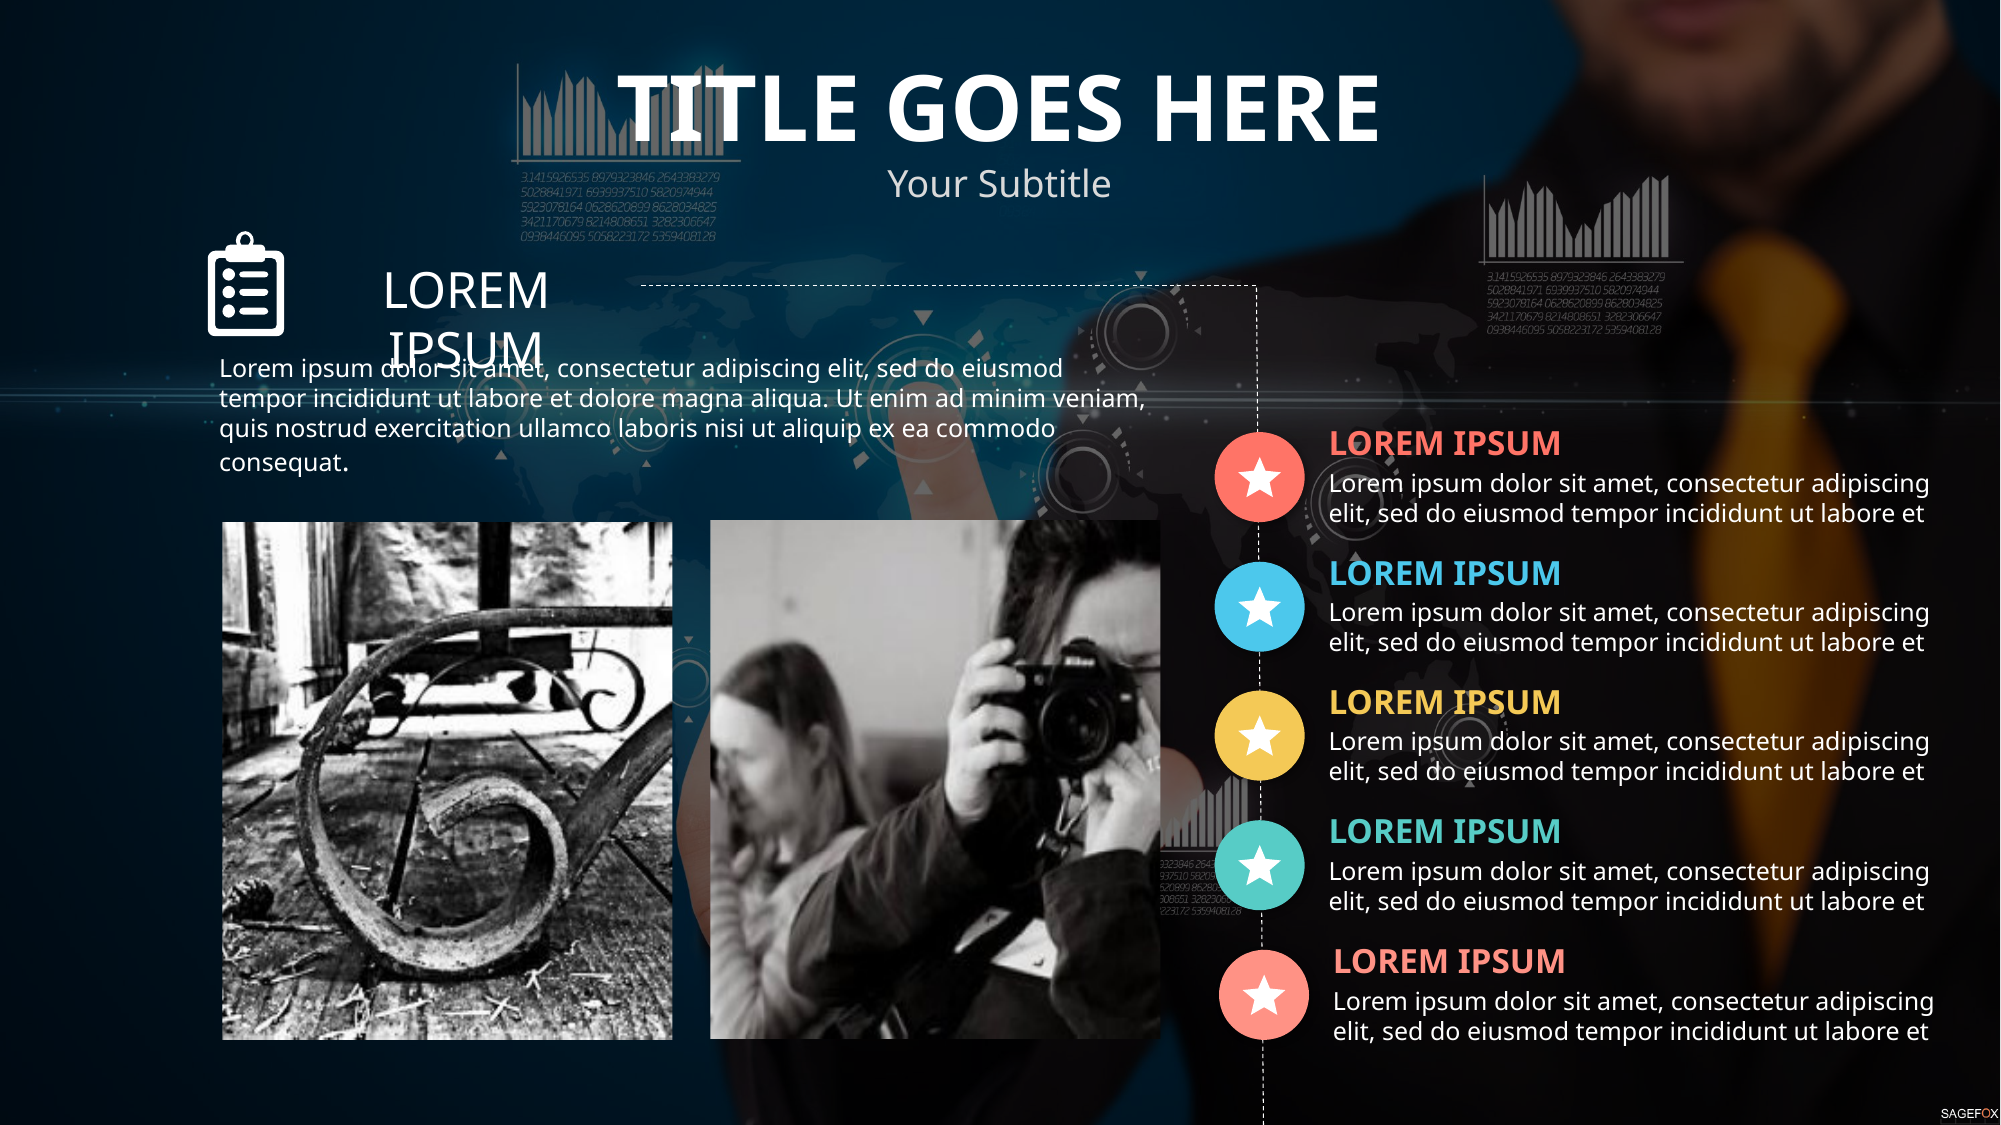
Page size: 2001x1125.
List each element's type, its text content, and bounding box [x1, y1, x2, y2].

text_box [1256, 1040, 1264, 1125]
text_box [1256, 652, 1264, 690]
picture [0, 0, 2001, 1125]
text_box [1256, 781, 1264, 820]
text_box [1256, 287, 1264, 432]
text_box Lorem ipsum dolor sit amet, consectetur adipiscing elit, sed do eiusmod tempor incididunt ut labore et dolore magna aliqua. Ut enim ad minim veniam, quis nostrud exercitation ullamco laboris nisi ut aliquip ex ea commodo consequat. [204, 344, 1168, 485]
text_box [207, 231, 285, 337]
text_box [1256, 911, 1264, 949]
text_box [1214, 820, 1305, 911]
text_box LOREM IPSUM Lorem ipsum dolor sit amet, consectetur adipiscing elit, sed do eiusmod tempor incididunt ut labore et [1318, 805, 1953, 921]
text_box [1218, 949, 1309, 1040]
text_box LOREM IPSUM Lorem ipsum dolor sit amet, consectetur adipiscing elit, sed do eiusmod tempor incididunt ut labore et [1318, 675, 1953, 791]
text_box LOREM IPSUM [292, 250, 642, 344]
text_box TITLE GOES HERE Your Subtitle [548, 42, 1452, 212]
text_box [1214, 432, 1305, 523]
text_box LOREM IPSUM Lorem ipsum dolor sit amet, consectetur adipiscing elit, sed do eiusmod tempor incididunt ut labore et [1318, 546, 1953, 662]
text_box [221, 521, 673, 1041]
text_box LOREM IPSUM Lorem ipsum dolor sit amet, consectetur adipiscing elit, sed do eiusmod tempor incididunt ut labore et [1318, 417, 1953, 533]
text_box LOREM IPSUM Lorem ipsum dolor sit amet, consectetur adipiscing elit, sed do eiusmod tempor incididunt ut labore et [1322, 935, 1958, 1050]
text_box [1256, 523, 1264, 561]
text_box [709, 520, 1161, 1039]
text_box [1214, 561, 1305, 652]
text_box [1214, 690, 1305, 781]
